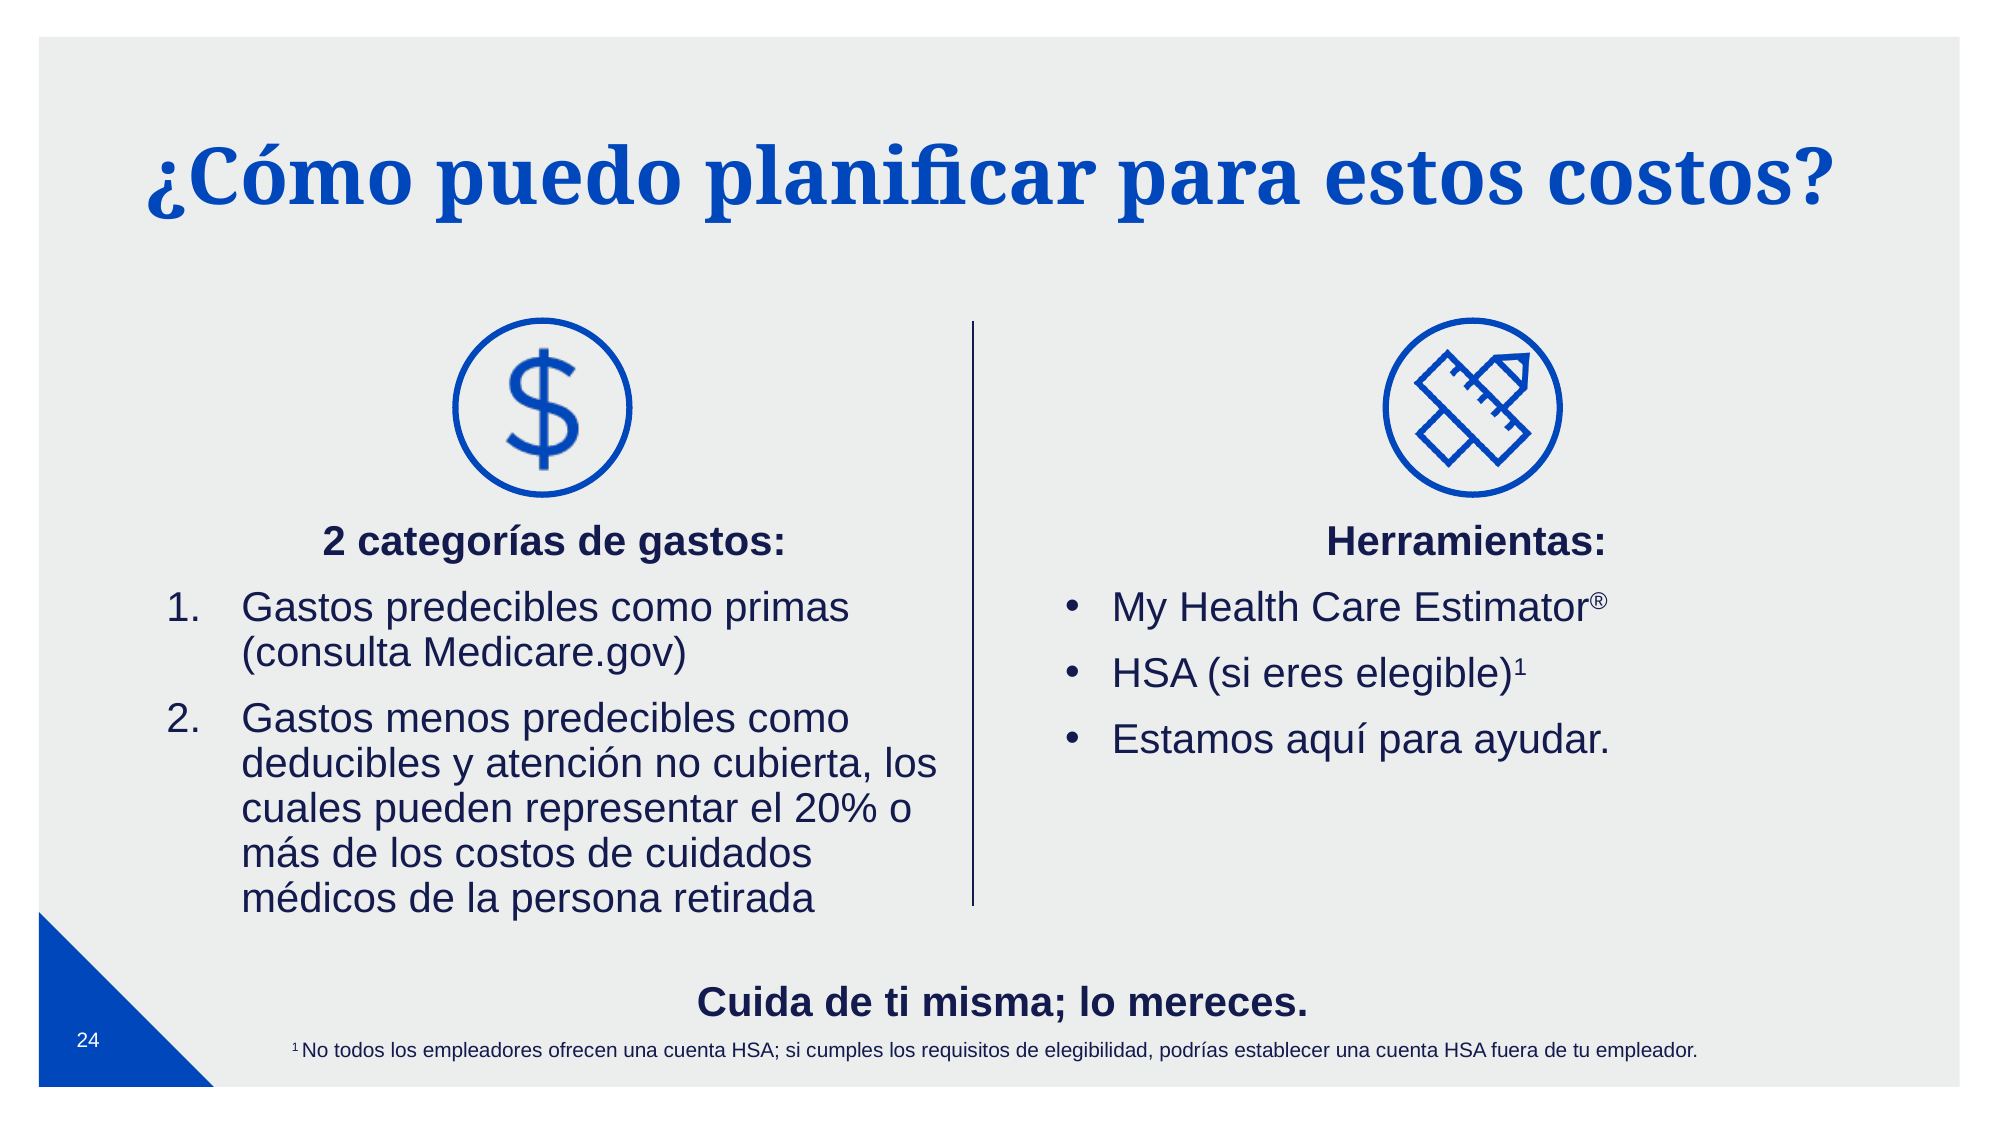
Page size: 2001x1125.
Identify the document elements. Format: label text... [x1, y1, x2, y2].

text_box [1385, 320, 1560, 495]
text_box 1 No todos los empleadores ofrecen una cuenta HSA; si cumples los requisitos de elegibilidad, podrías establecer una cuenta HSA fuera de tu empleador. [277, 1029, 1713, 1070]
text_box Herramientas: My Health Care Estimator® HSA (si eres elegible)1 Estamos aquí para ayudar. [1065, 512, 1881, 975]
list 2 categorías de gastos: Gastos predecibles como primas (consulta Medicare.gov) Gastos menos predecibles como deducibles y atención no cubierta, los cuales pueden representar el 20% o más de los costos de cuidados médicos de la persona retirada [166, 512, 955, 975]
title ¿Cómo puedo planificar para estos costos? [88, 129, 1916, 294]
text_box Cuida de ti misma; lo mereces. [193, 972, 1824, 1086]
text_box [455, 320, 630, 495]
